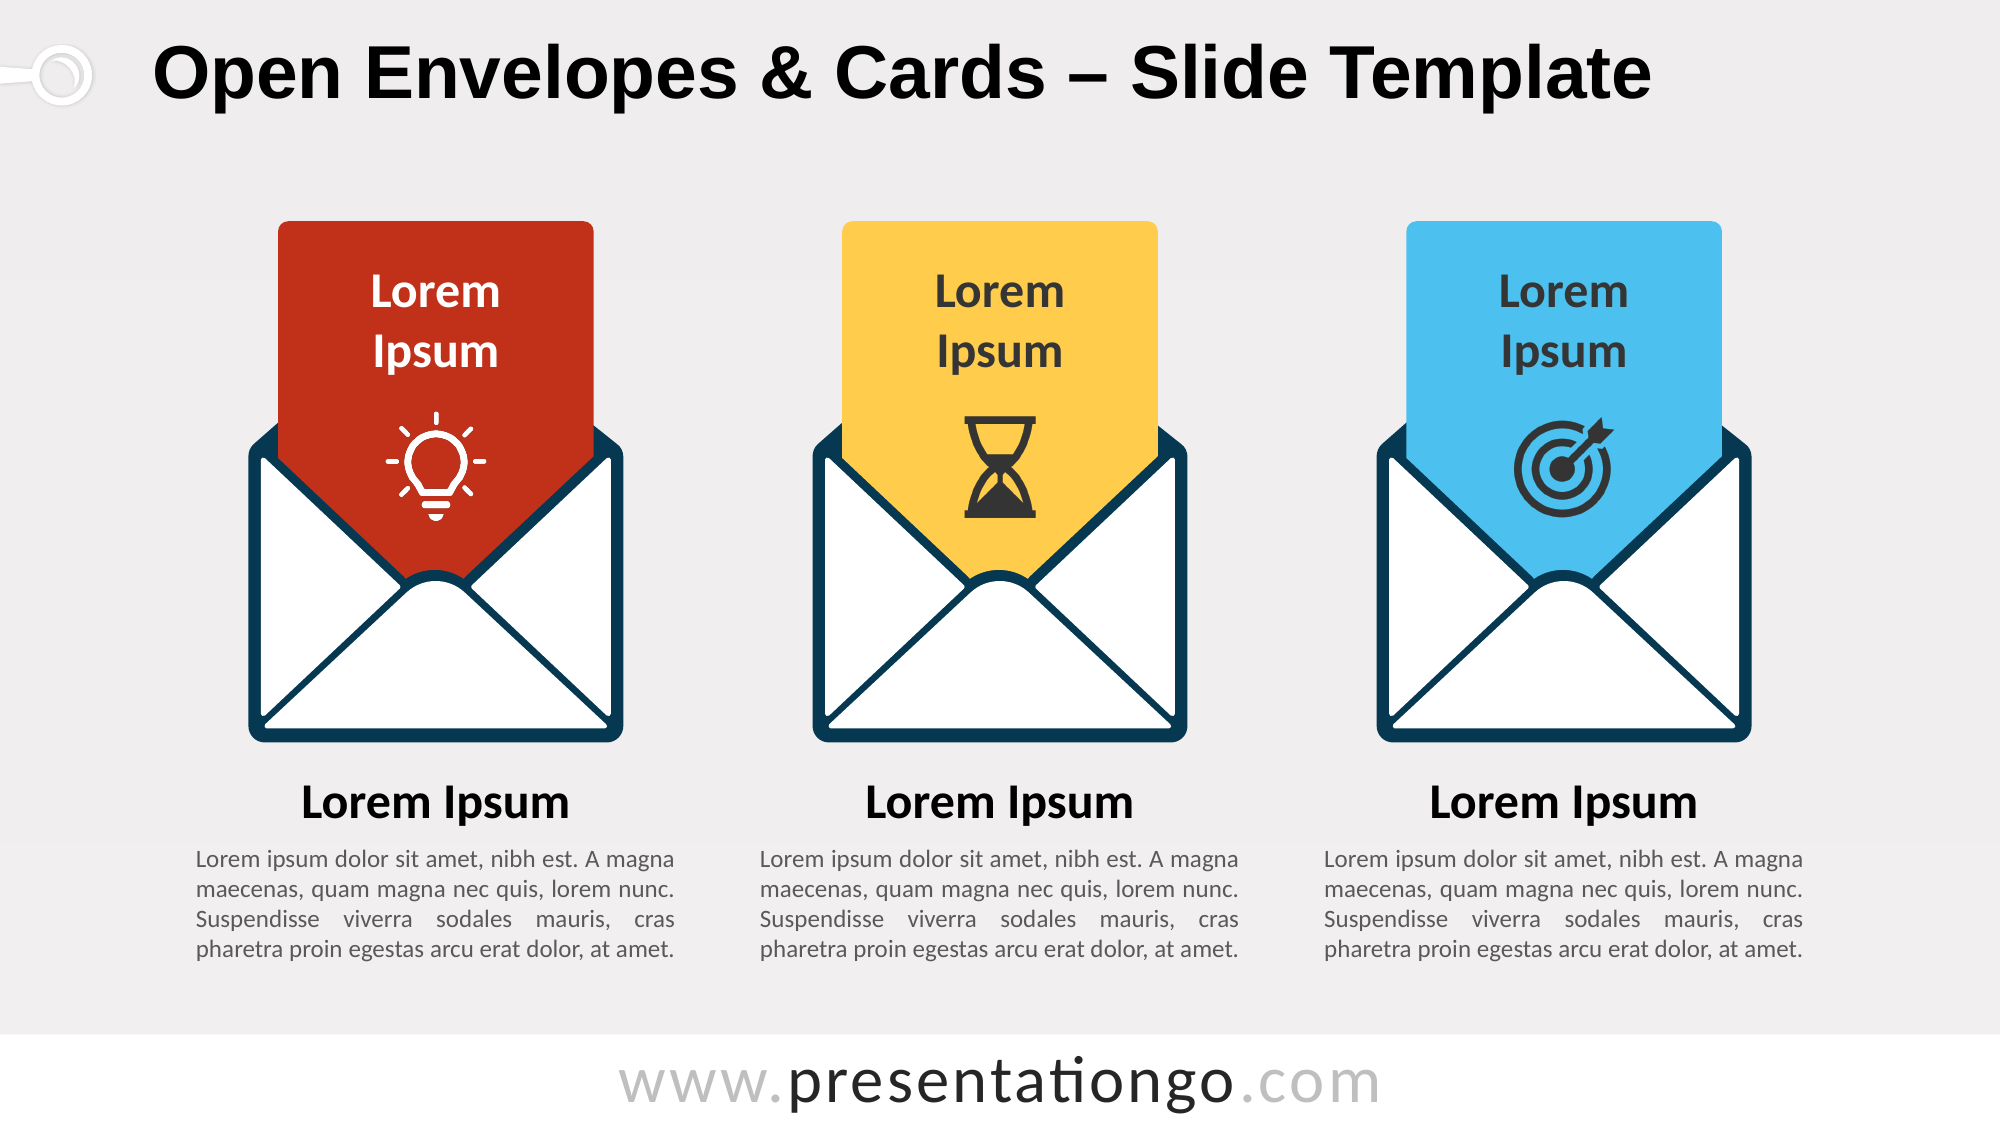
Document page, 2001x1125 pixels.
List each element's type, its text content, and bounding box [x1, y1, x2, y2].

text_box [260, 457, 611, 717]
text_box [824, 457, 1175, 717]
text_box Lorem Ipsum [1450, 249, 1678, 385]
text_box [1406, 221, 1722, 457]
text_box [278, 221, 594, 457]
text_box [1389, 457, 1740, 717]
text_box Lorem Ipsum [886, 249, 1114, 385]
text_box [1392, 717, 1736, 729]
text_box [1376, 422, 1752, 743]
text_box [842, 221, 1158, 457]
picture [375, 406, 497, 528]
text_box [1324, 760, 1805, 972]
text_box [759, 760, 1240, 972]
text_box Lorem Ipsum [322, 249, 550, 385]
text_box [812, 422, 1188, 743]
title Open Envelopes & Cards – Slide Template [137, 26, 1863, 148]
picture [939, 406, 1061, 528]
text_box [264, 717, 608, 729]
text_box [195, 760, 676, 972]
text_box [828, 717, 1172, 729]
picture [1503, 406, 1625, 528]
text_box [248, 422, 624, 743]
